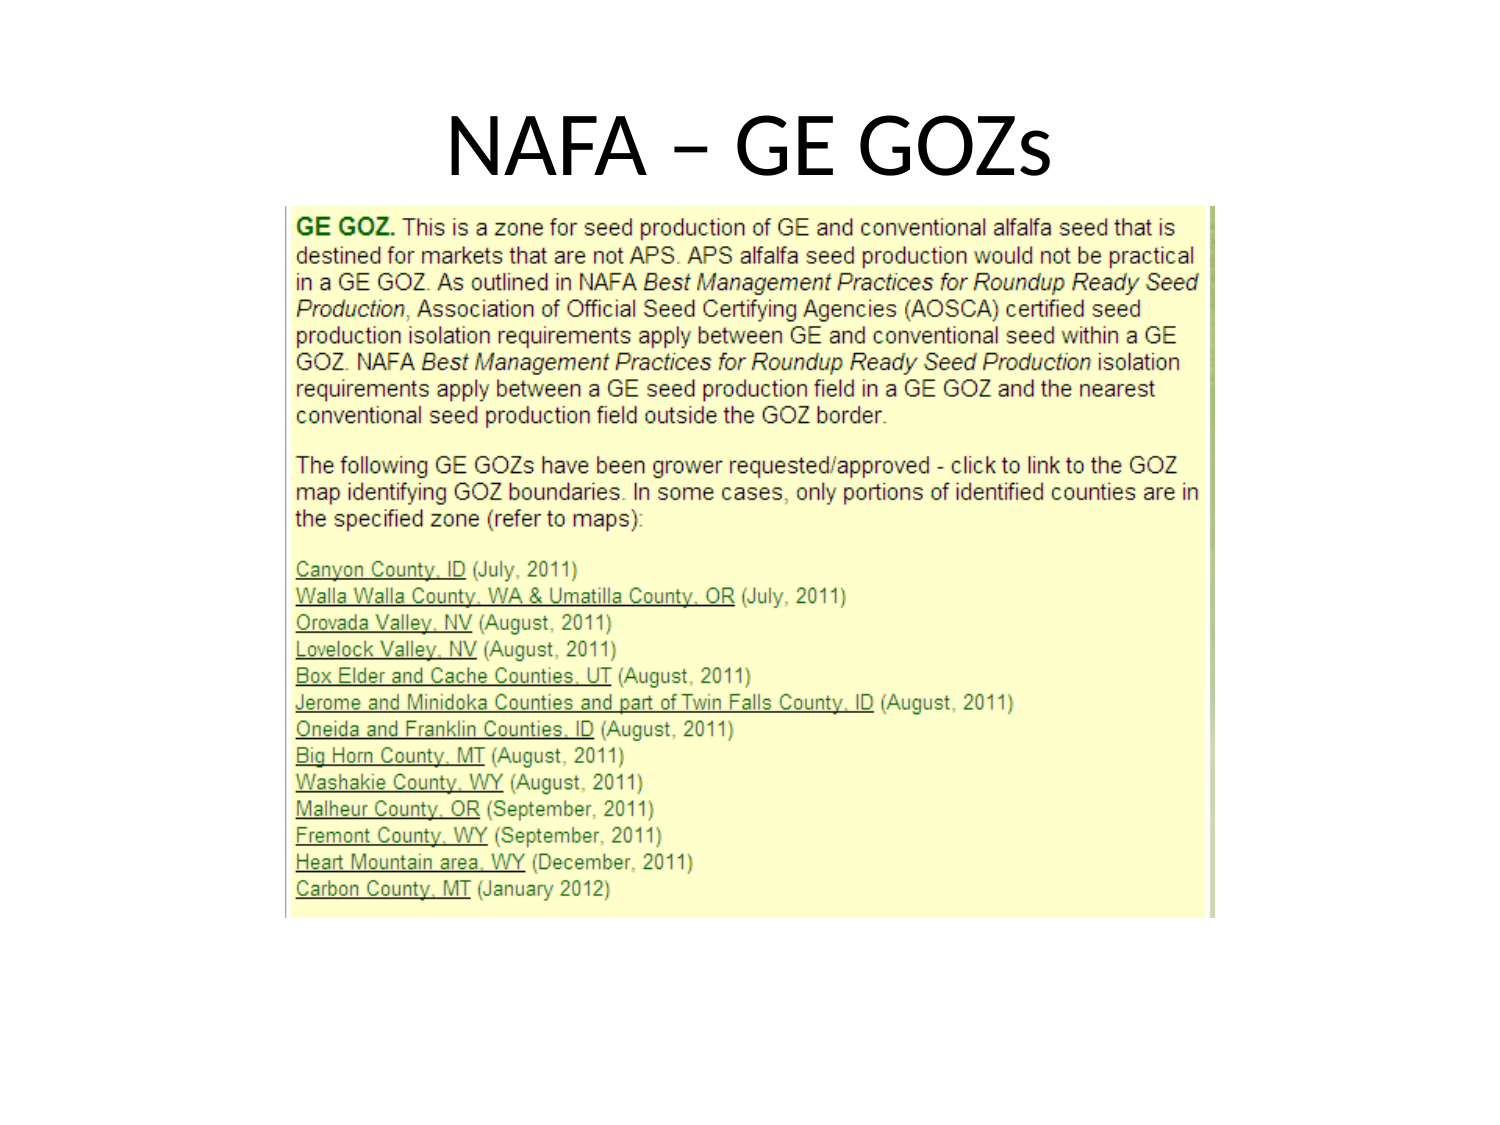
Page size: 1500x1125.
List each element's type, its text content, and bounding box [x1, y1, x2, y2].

title NAFA – GE GOZs [75, 45, 1425, 233]
picture [284, 206, 1216, 919]
